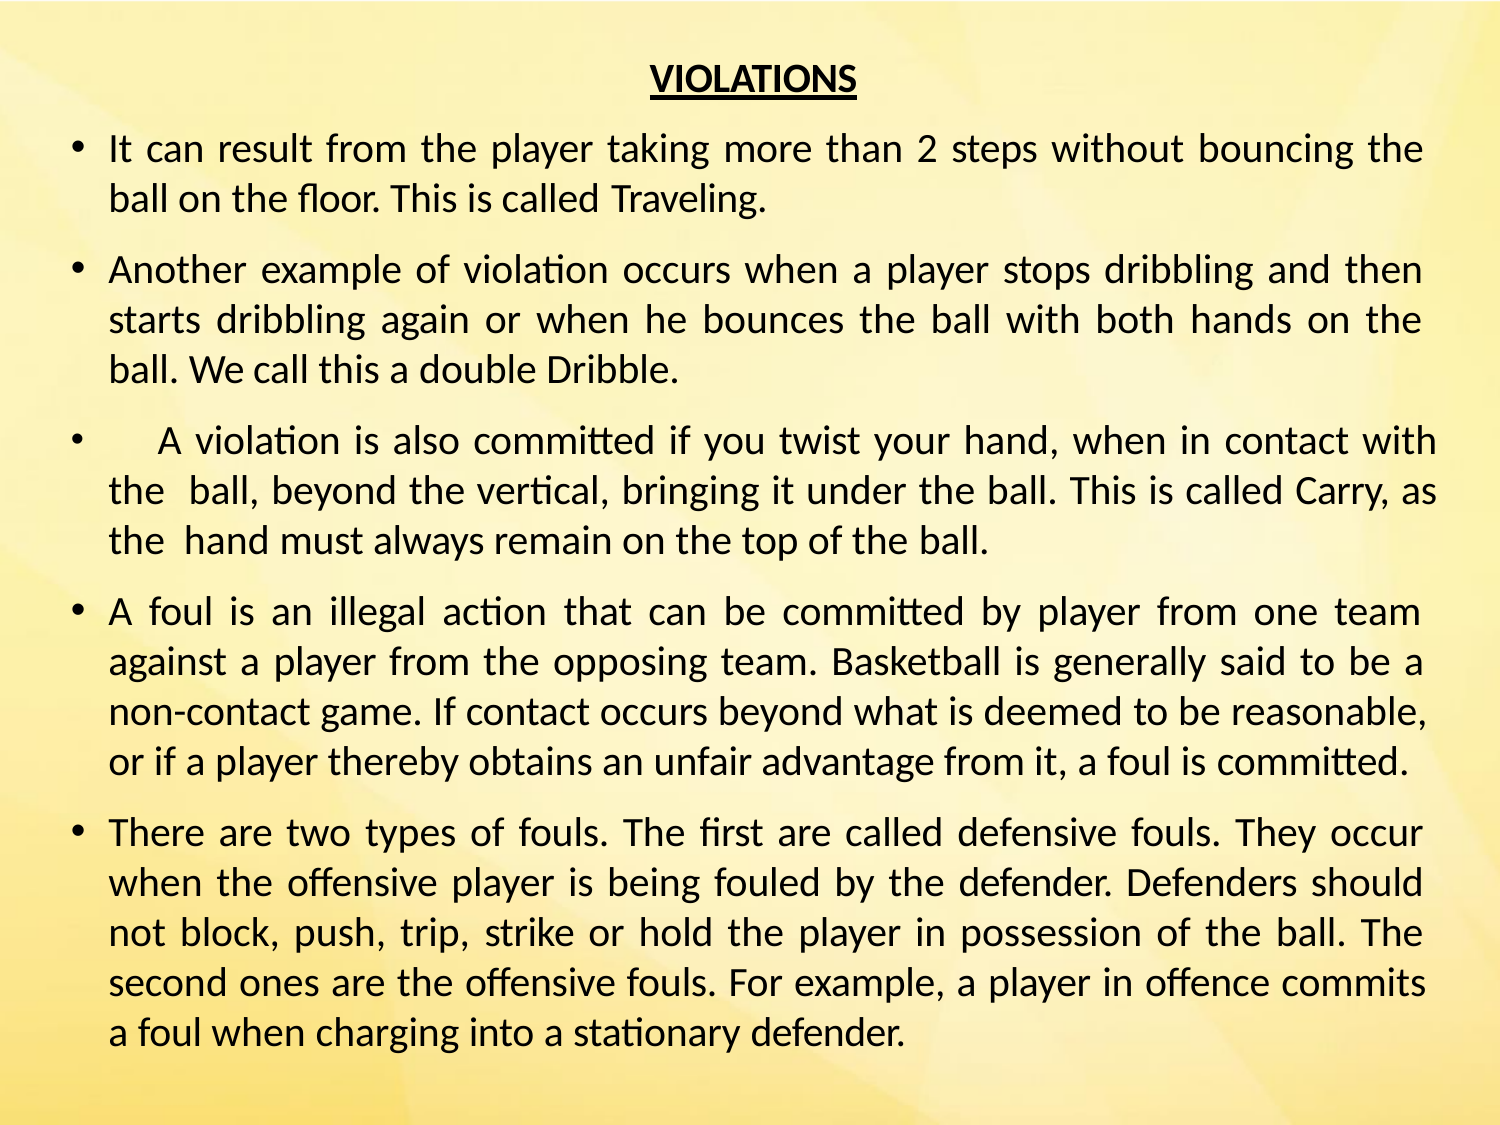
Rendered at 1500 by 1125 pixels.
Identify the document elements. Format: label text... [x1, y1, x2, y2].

picture [0, 0, 1500, 1125]
text_box VIOLATIONS It can result from the player taking more than 2 steps without bouncing the ball on the floor. This is called Traveling. Another example of violation occurs when a player stops dribbling and then starts dribbling again or when he bounces the ball with both hands on the ball. We call this a double Dribble. A violation is also committed if you twist your hand, when in contact with the ball, beyond the vertical, bringing it under the ball. This is called Carry, as the hand must always remain on the top of the ball. A foul is an illegal action that can be committed by player from one team against a player from the opposing team. Basketball is generally said to be a non-contact game. If contact occurs beyond what is deemed to be reasonable, or if a player thereby obtains an unfair advantage from it, a foul is committed. There are two types of fouls. The first are called defensive fouls. They occur when the offensive player is being fouled by the defender. Defenders should not block, push, trip, strike or hold the player in possession of the ball. The second ones are the offensive fouls. For example, a player in offence commits a foul when charging into a stationary defender. [68, 27, 1439, 1056]
